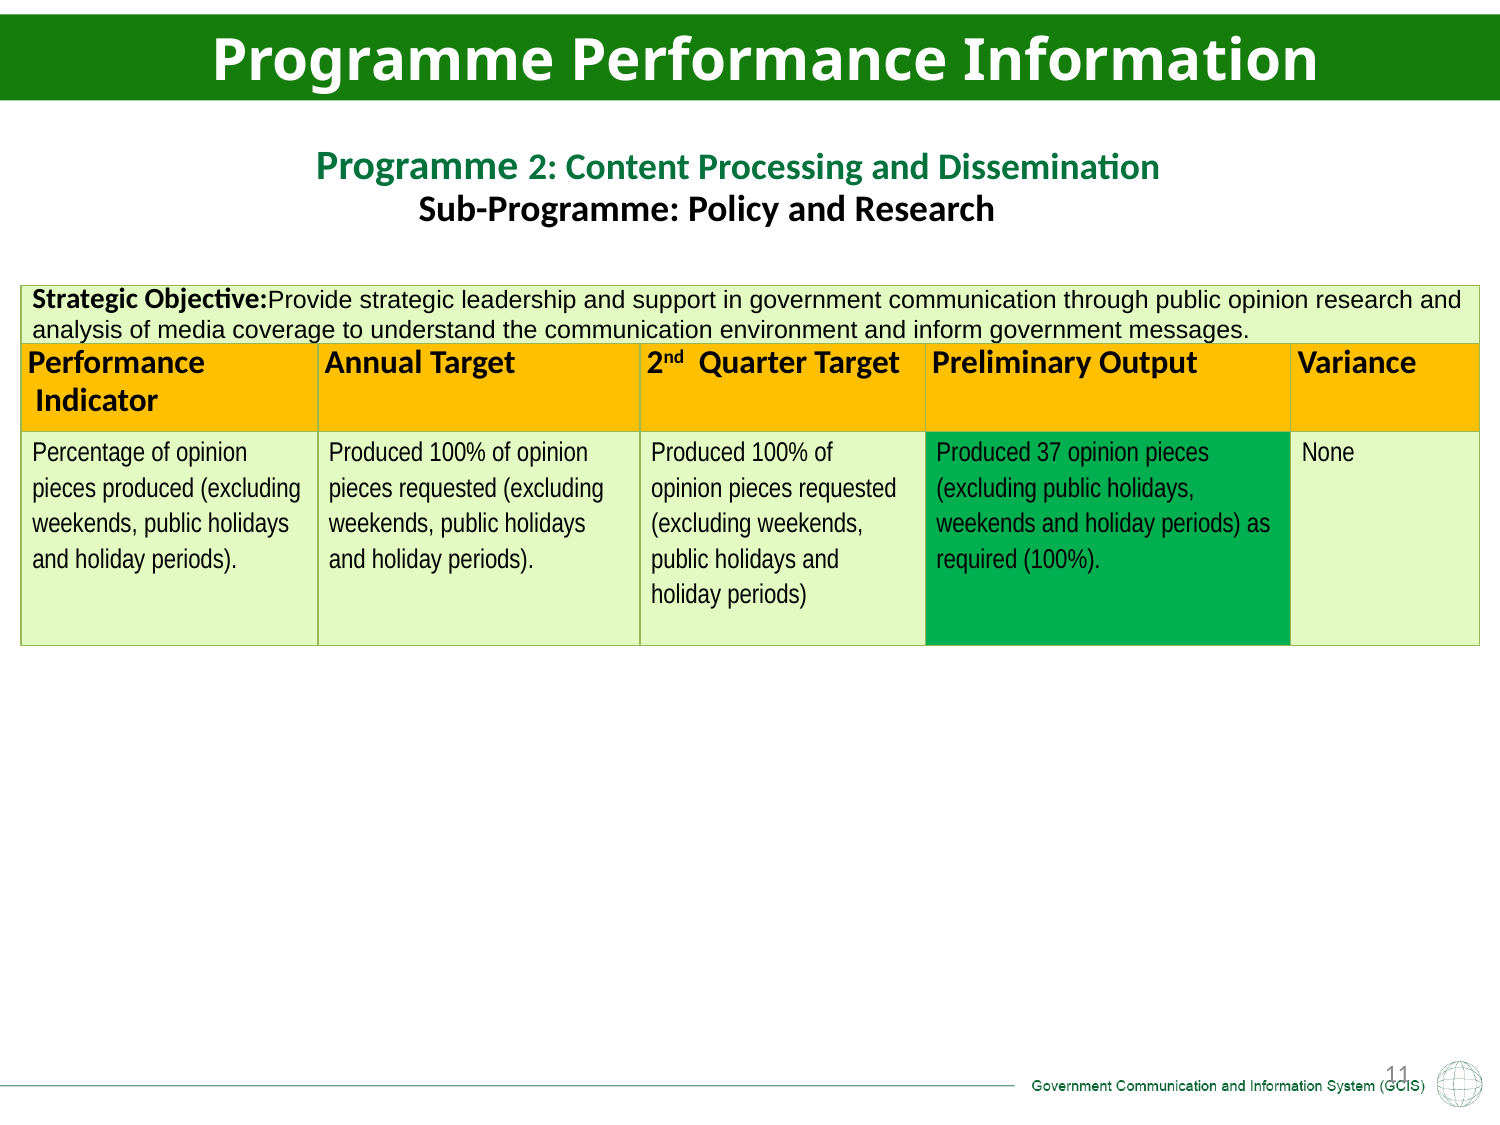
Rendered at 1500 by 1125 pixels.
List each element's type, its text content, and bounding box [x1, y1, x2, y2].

picture [0, 101, 1500, 1125]
table_header Strategic Objective:Provide strategic leadership and support in government communication through public opinion research and analysis of media coverage to understand the communication environment and inform government messages. [22, 286, 1479, 343]
picture [0, 0, 1500, 14]
slide_number 11 [1074, 1042, 1425, 1103]
table_cell Produced 100% of opinion pieces requested (excluding weekends, public holidays and holiday periods). [319, 432, 639, 645]
table_cell 2nd Quarter Target [641, 344, 925, 431]
table_cell Variance [1291, 344, 1479, 431]
text_box Sub-Programme: Policy and Research [403, 176, 1129, 237]
text_box Programme Performance Information [0, 14, 1500, 101]
table_cell Percentage of opinion pieces produced (excluding weekends, public holidays and holiday periods). [22, 432, 317, 645]
table_cell Preliminary Output [926, 344, 1290, 431]
table_cell None [1291, 432, 1479, 645]
table_cell Performance Indicator [22, 344, 317, 431]
table_cell Annual Target [319, 344, 639, 431]
text_box Programme 2: Content Processing and Dissemination [21, 105, 1457, 188]
table_cell Produced 100% of opinion pieces requested (excluding weekends, public holidays and holiday periods) [641, 432, 925, 645]
table_cell Produced 37 opinion pieces (excluding public holidays, weekends and holiday periods) as required (100%). [926, 432, 1290, 645]
